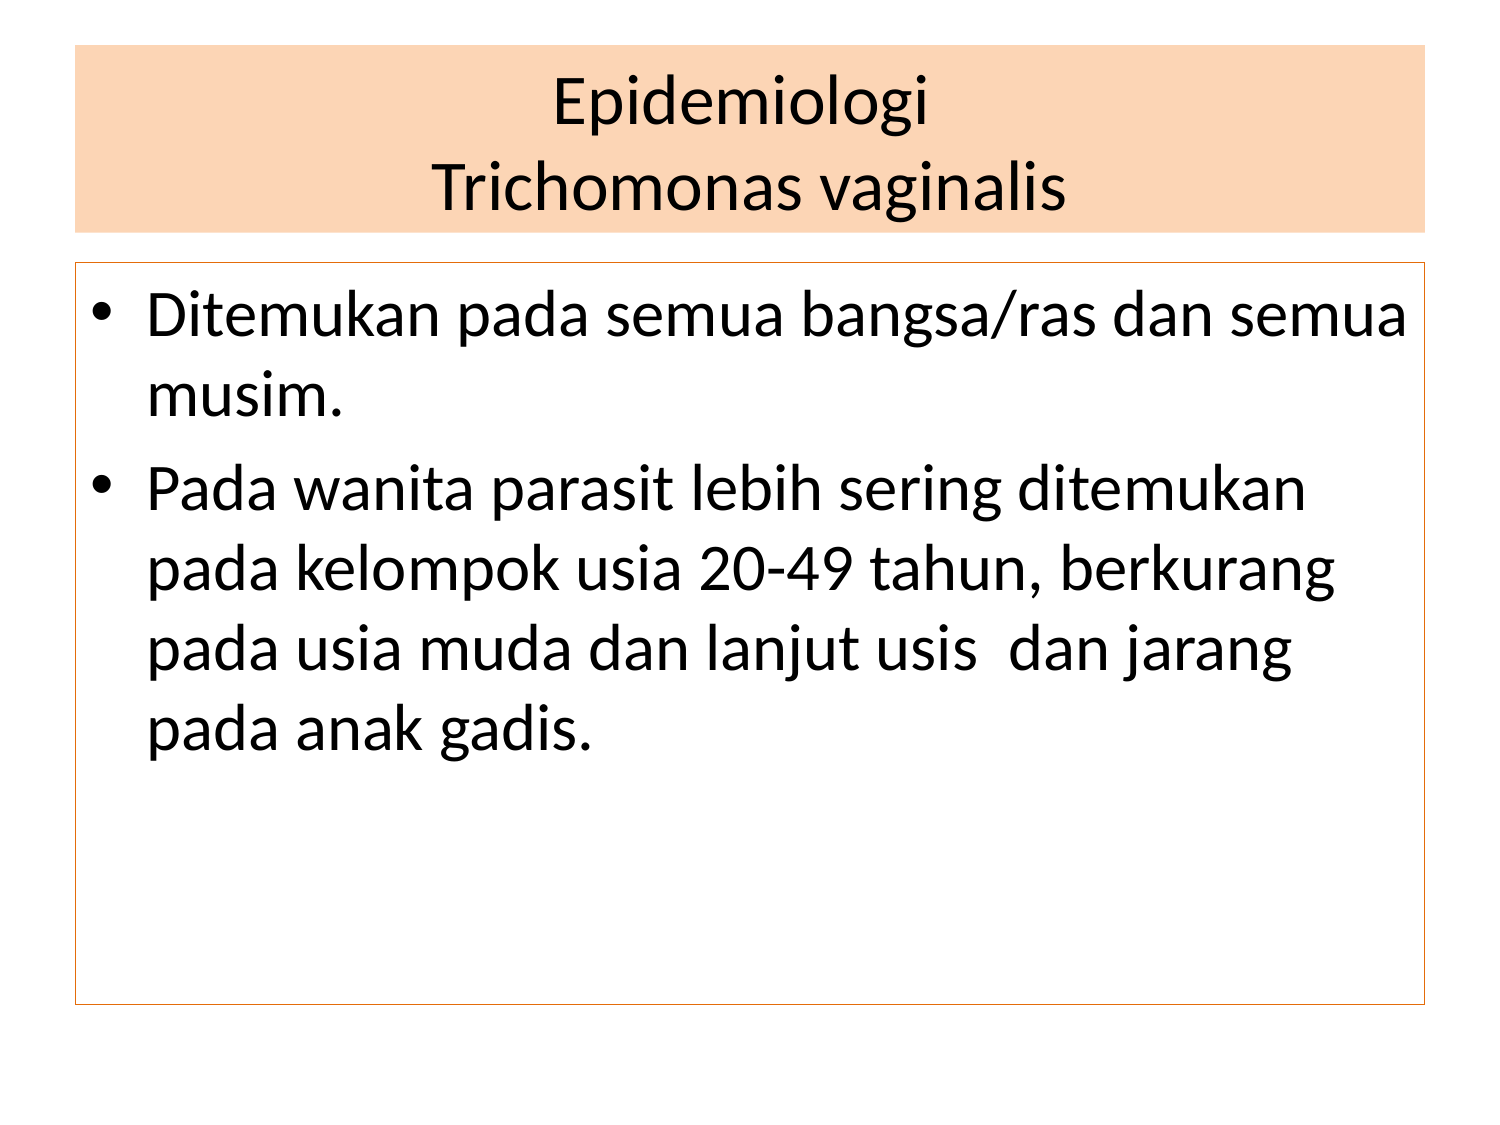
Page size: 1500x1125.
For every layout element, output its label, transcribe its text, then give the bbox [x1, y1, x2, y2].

list Ditemukan pada semua bangsa/ras dan semua musim. Pada wanita parasit lebih sering ditemukan pada kelompok usia 20-49 tahun, berkurang pada usia muda dan lanjut usis dan jarang pada anak gadis. [75, 262, 1425, 1005]
title Epidemiologi Trichomonas vaginalis [75, 45, 1425, 233]
